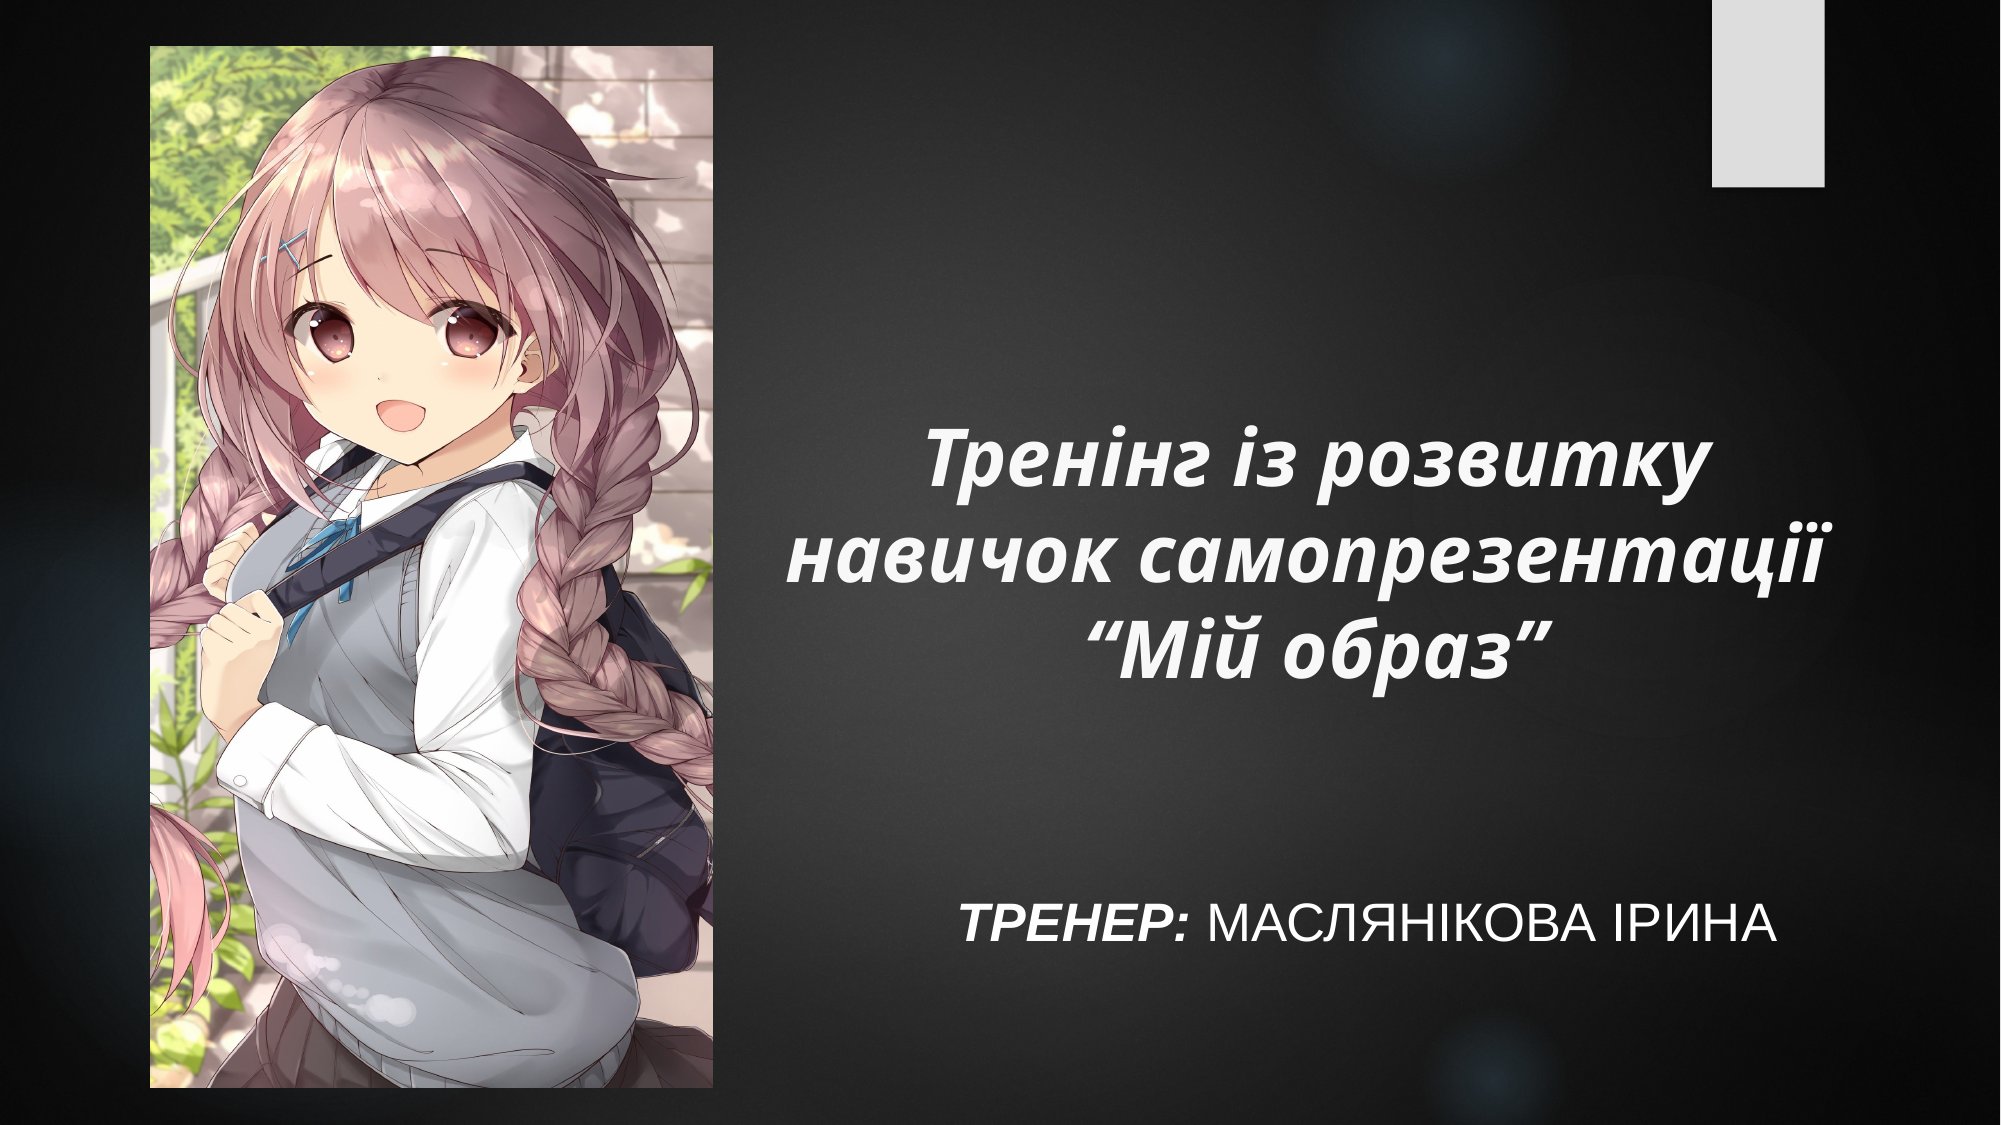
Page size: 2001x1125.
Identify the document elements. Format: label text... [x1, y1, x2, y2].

title Тренінг із розвитку навичок самопрезентації “Мій образ” [781, 87, 1850, 790]
picture [0, 0, 2001, 1125]
subtitle Тренер: Маслянікова Ірина [842, 806, 1893, 1068]
